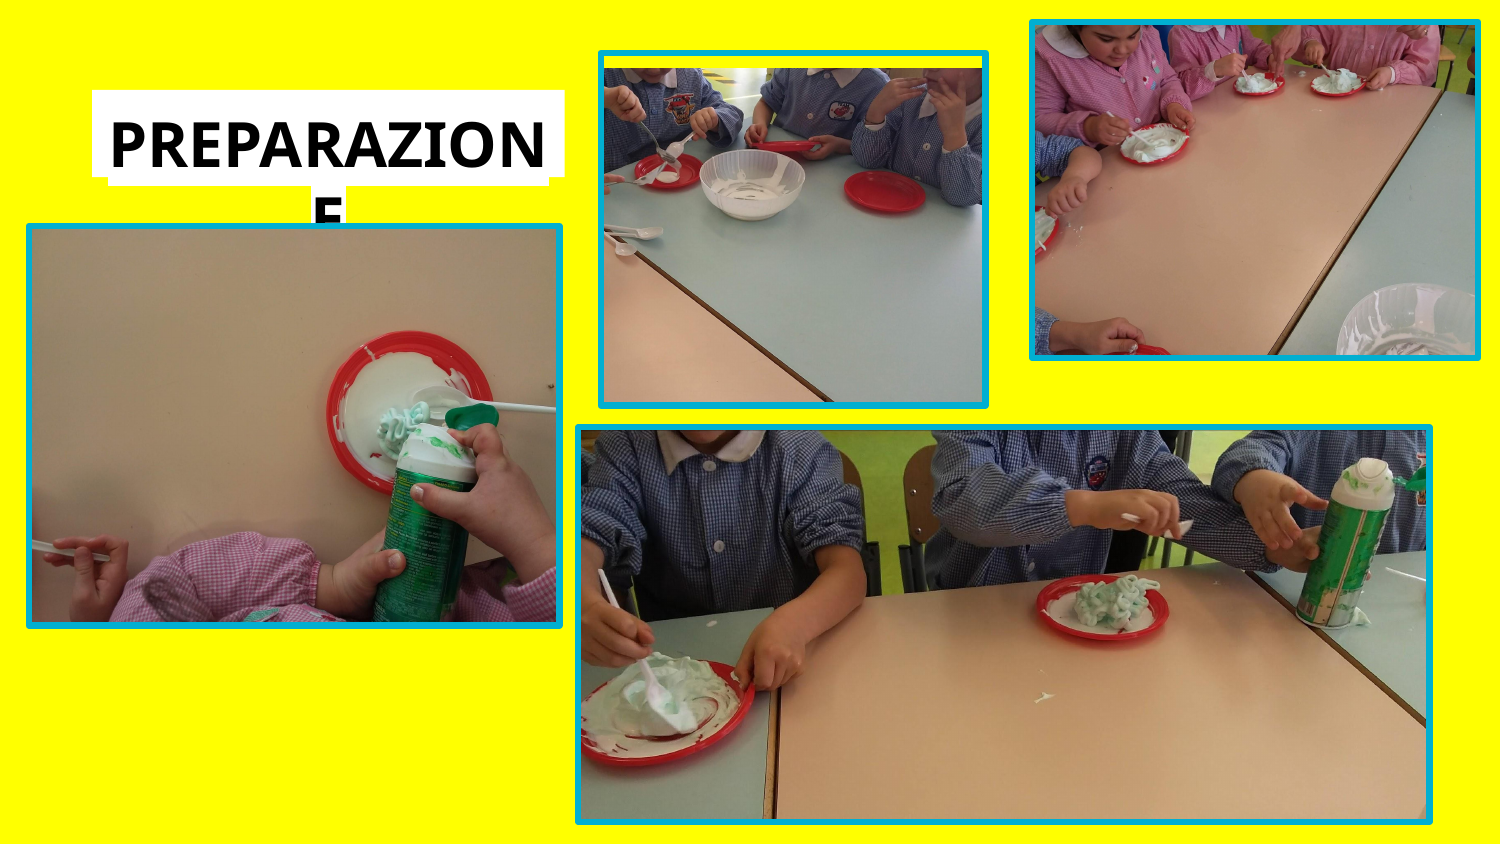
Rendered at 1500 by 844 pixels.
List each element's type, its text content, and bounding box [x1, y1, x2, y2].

picture [1034, 24, 1476, 356]
title PREPARAZIONE [92, 89, 565, 178]
picture [603, 55, 983, 403]
picture [31, 228, 557, 623]
picture [581, 430, 1427, 819]
